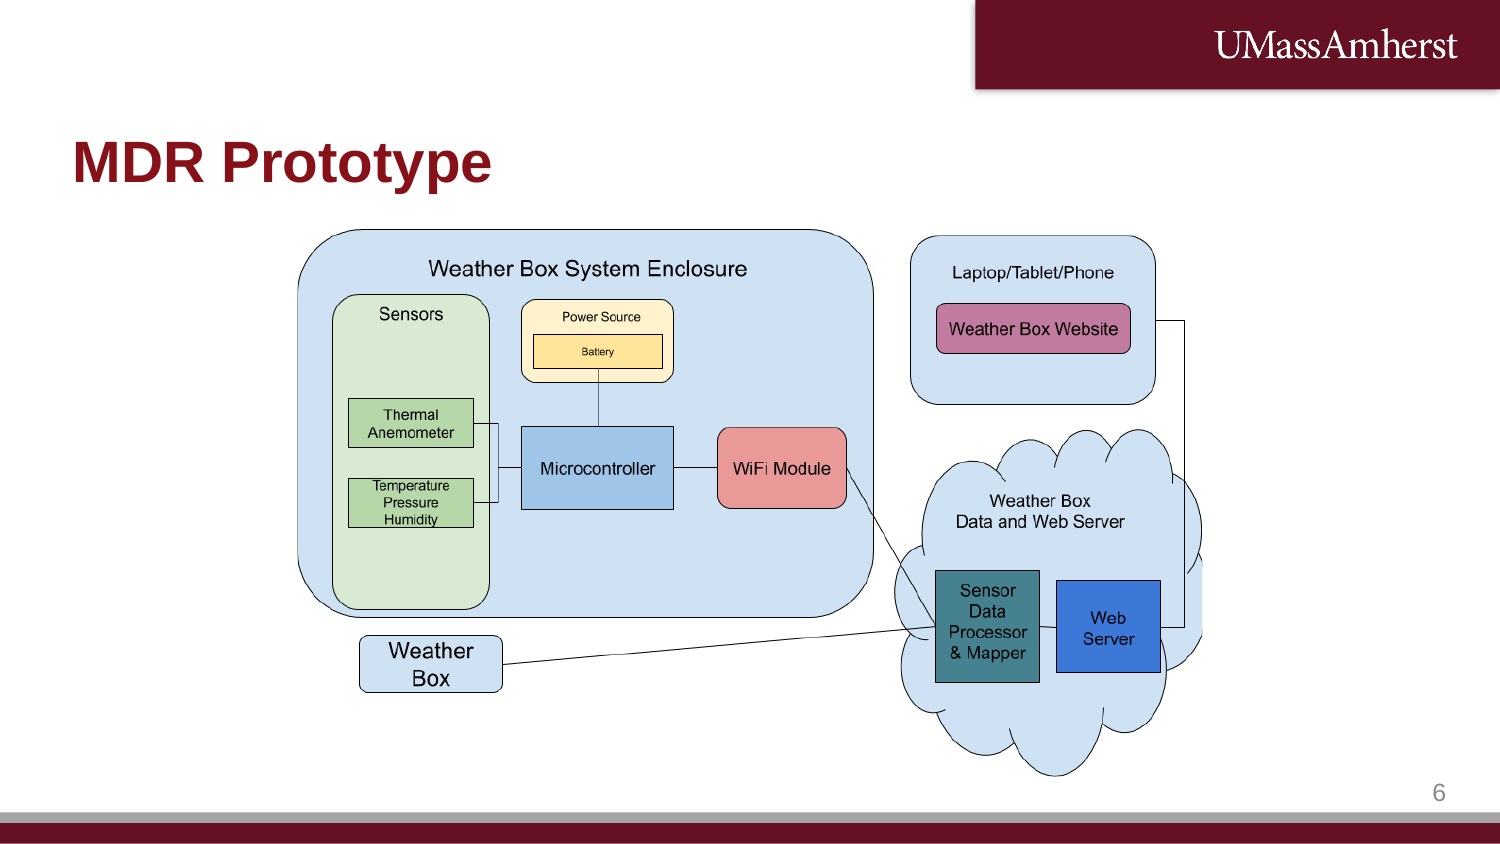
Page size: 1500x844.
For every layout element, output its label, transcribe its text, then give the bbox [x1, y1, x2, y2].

slide_number ‹#› [1111, 769, 1462, 815]
picture [1214, 28, 1458, 59]
picture [297, 217, 1203, 783]
title MDR Prototype [72, 53, 1273, 195]
